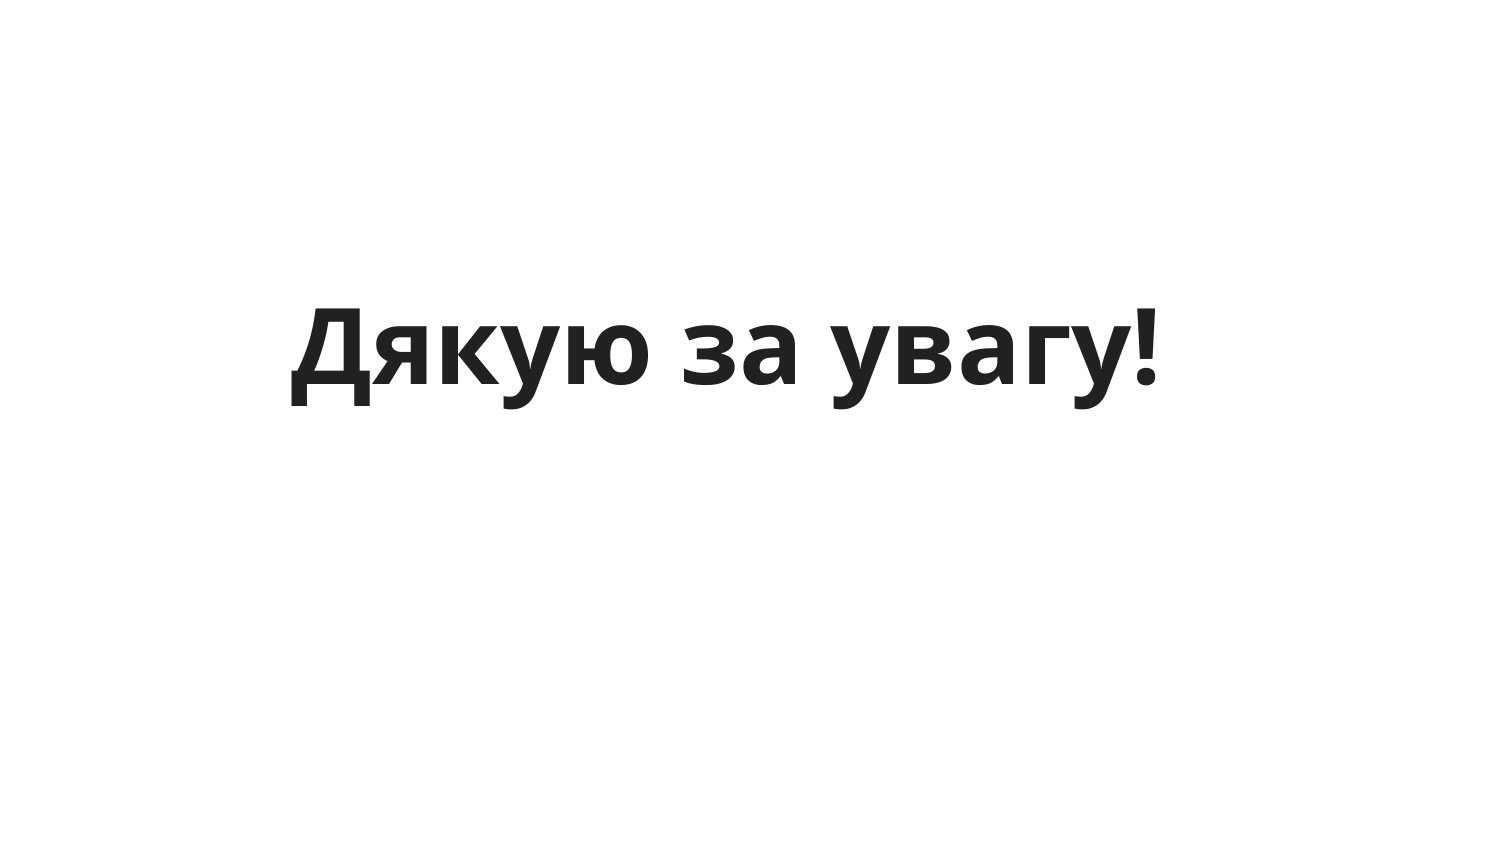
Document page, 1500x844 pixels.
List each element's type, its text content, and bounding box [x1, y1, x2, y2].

title Дякую за увагу! [28, 263, 1426, 763]
